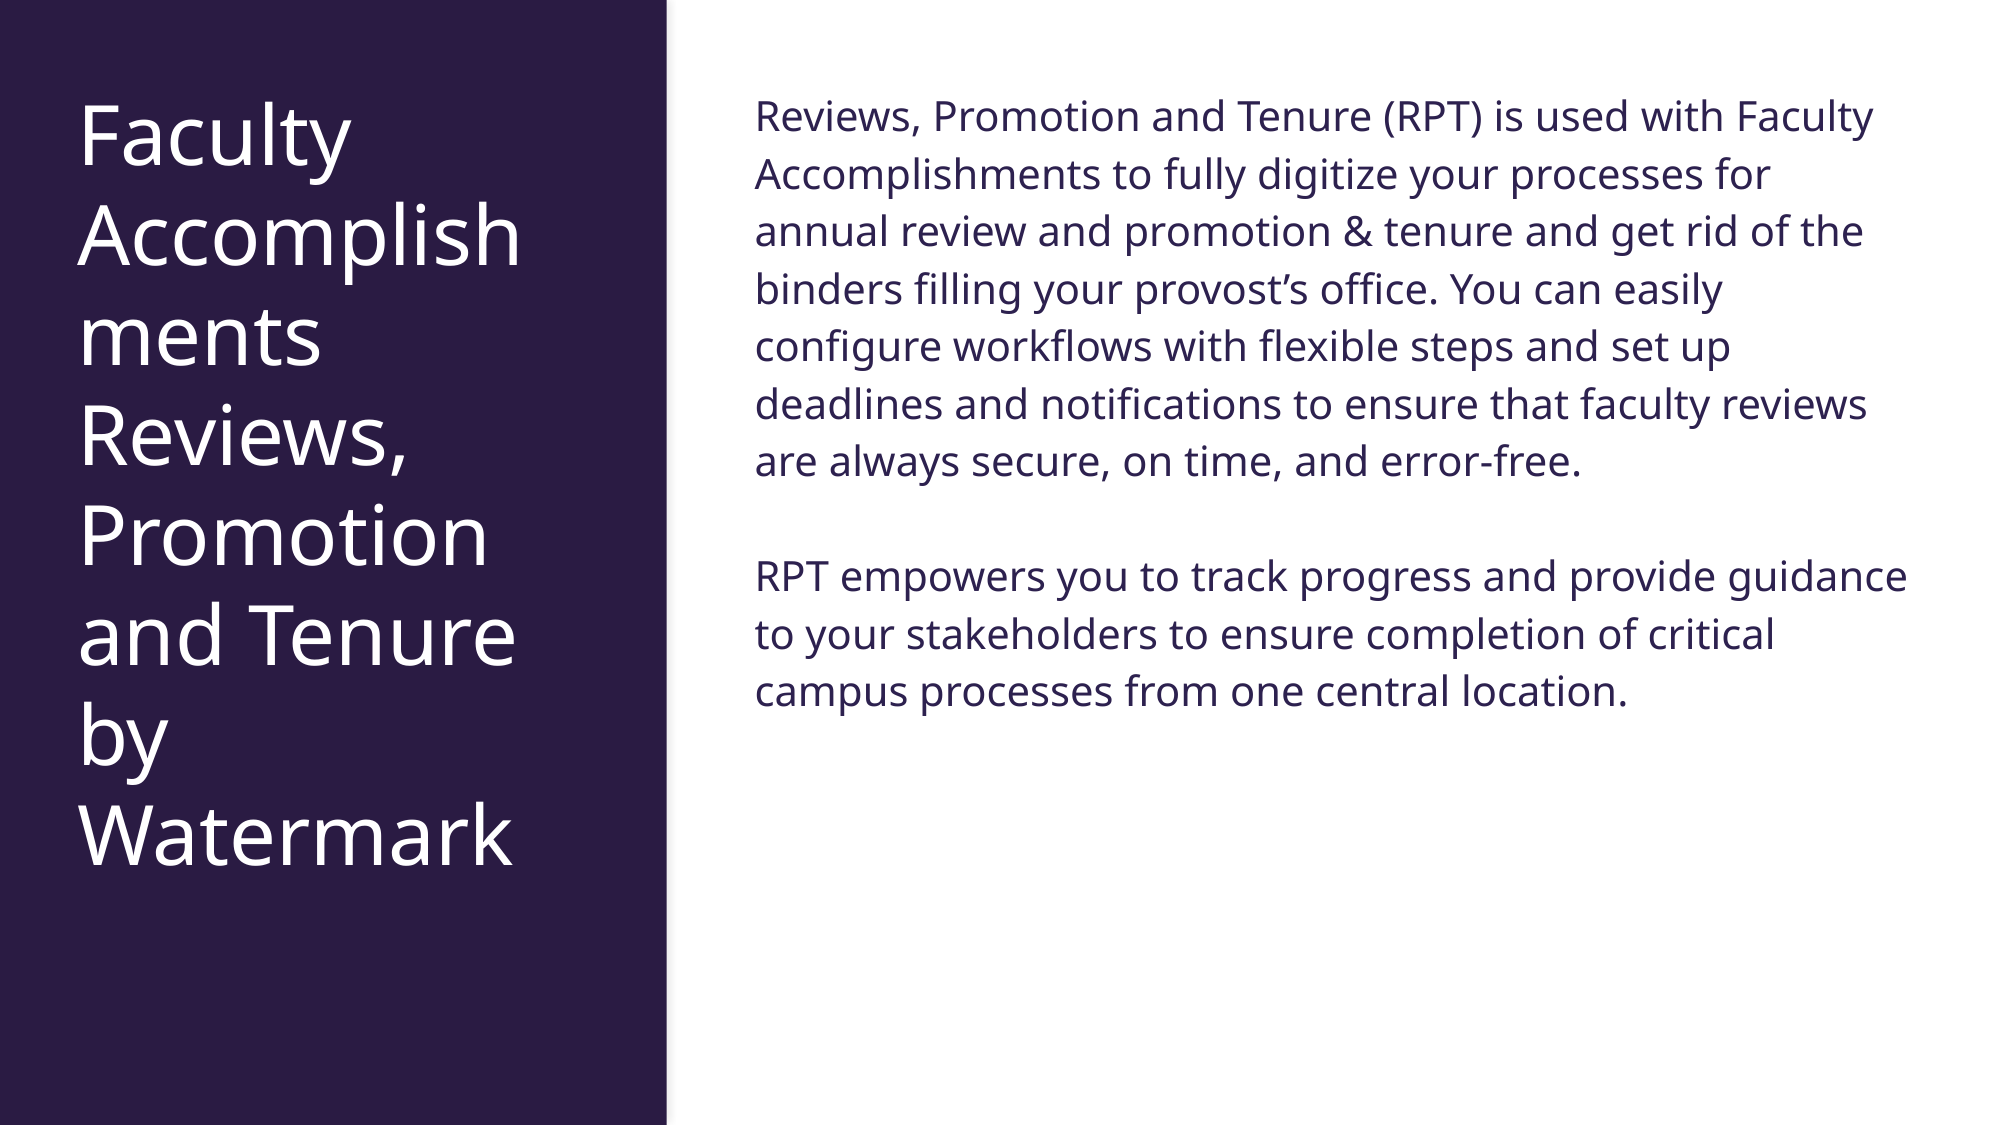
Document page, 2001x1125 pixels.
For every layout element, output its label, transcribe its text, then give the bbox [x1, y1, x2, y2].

title Faculty Accomplishments Reviews, Promotion and Tenure by Watermark [62, 67, 605, 1001]
list Reviews, Promotion and Tenure (RPT) is used with Faculty Accomplishments to fully digitize your processes for annual review and promotion & tenure and get rid of the binders filling your provost’s office. You can easily configure workflows with flexible steps and set up deadlines and notifications to ensure that faculty reviews are always secure, on time, and error-free. RPT empowers you to track progress and provide guidance to your stakeholders to ensure completion of critical campus processes from one central location. [739, 67, 1932, 1095]
